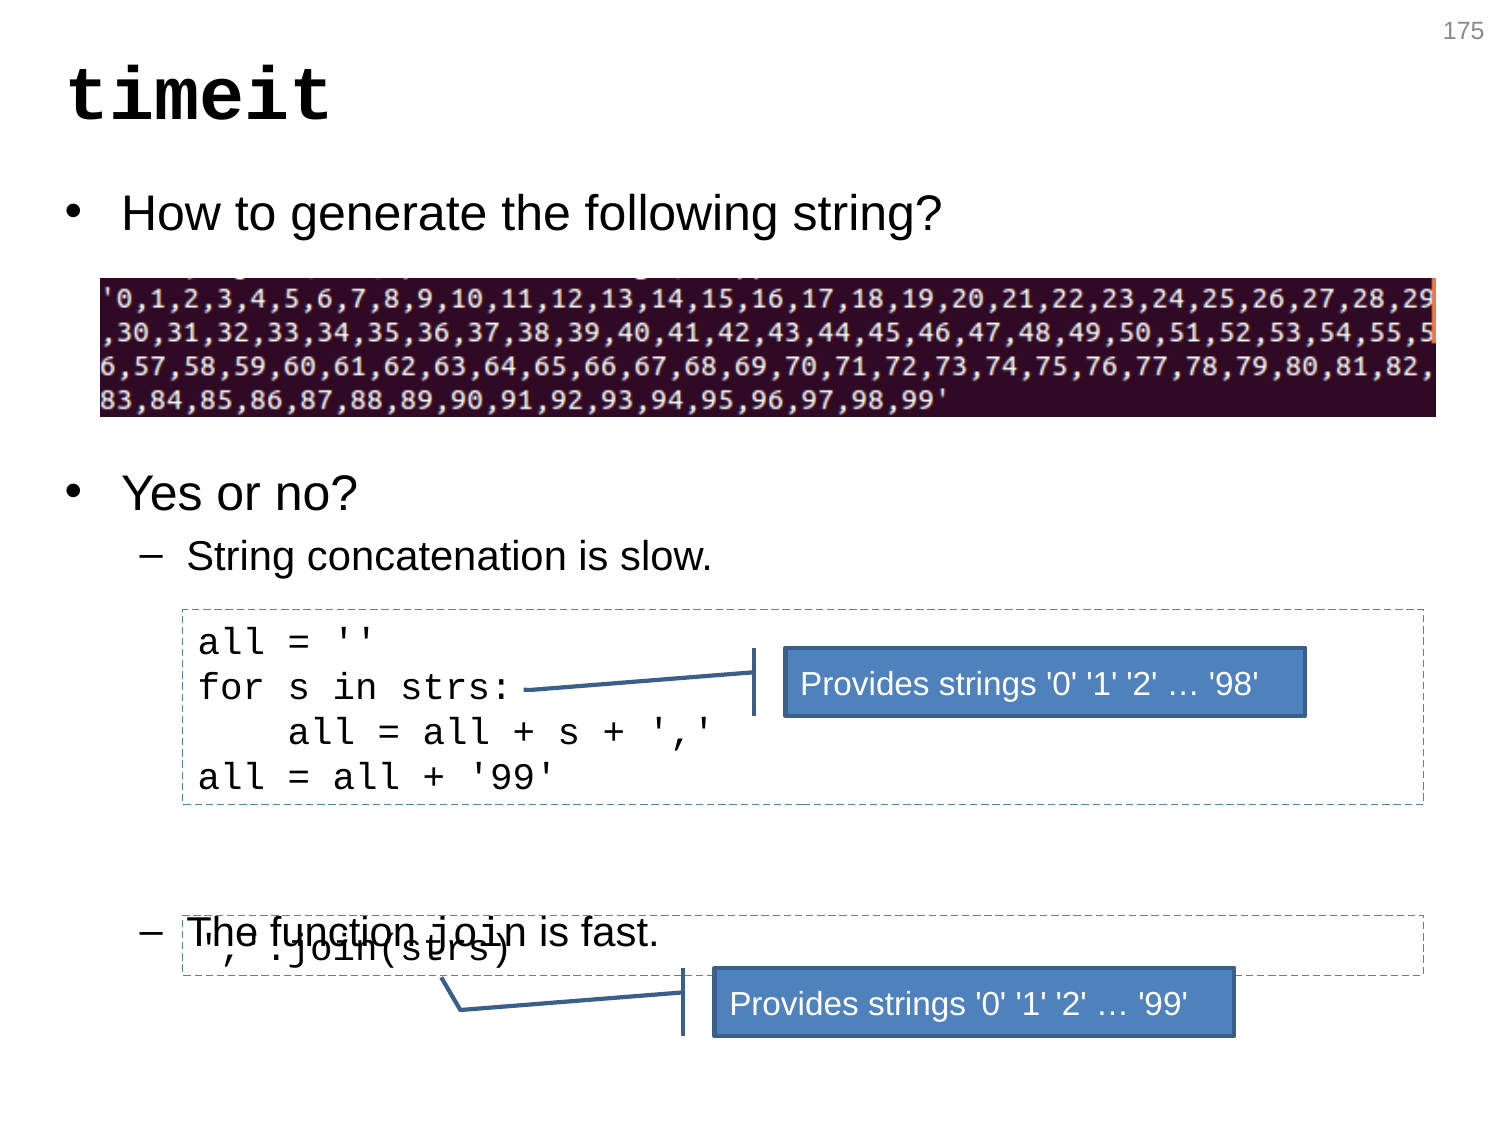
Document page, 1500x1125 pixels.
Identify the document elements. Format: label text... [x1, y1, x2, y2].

text_box ','.join(strs) [182, 915, 1424, 976]
text_box Provides strings '0' '1' '2' … '99' [439, 967, 685, 1036]
text_box Provides strings '0' '1' '2' … '98' [783, 646, 1307, 718]
text_box Provides strings '0' '1' '2' … '99' [712, 966, 1236, 1038]
slide_number 175 [1149, 0, 1500, 60]
title timeit [49, 0, 1400, 172]
text_box Provides strings '0' '1' '2' … '98' [523, 647, 756, 716]
picture [100, 278, 1436, 417]
list How to generate the following string? Yes or no? String concatenation is slow. The function join is fast. [49, 172, 1400, 916]
text_box all = '' for s in strs: all = all + s + ',' all = all + '99' [182, 609, 1424, 805]
